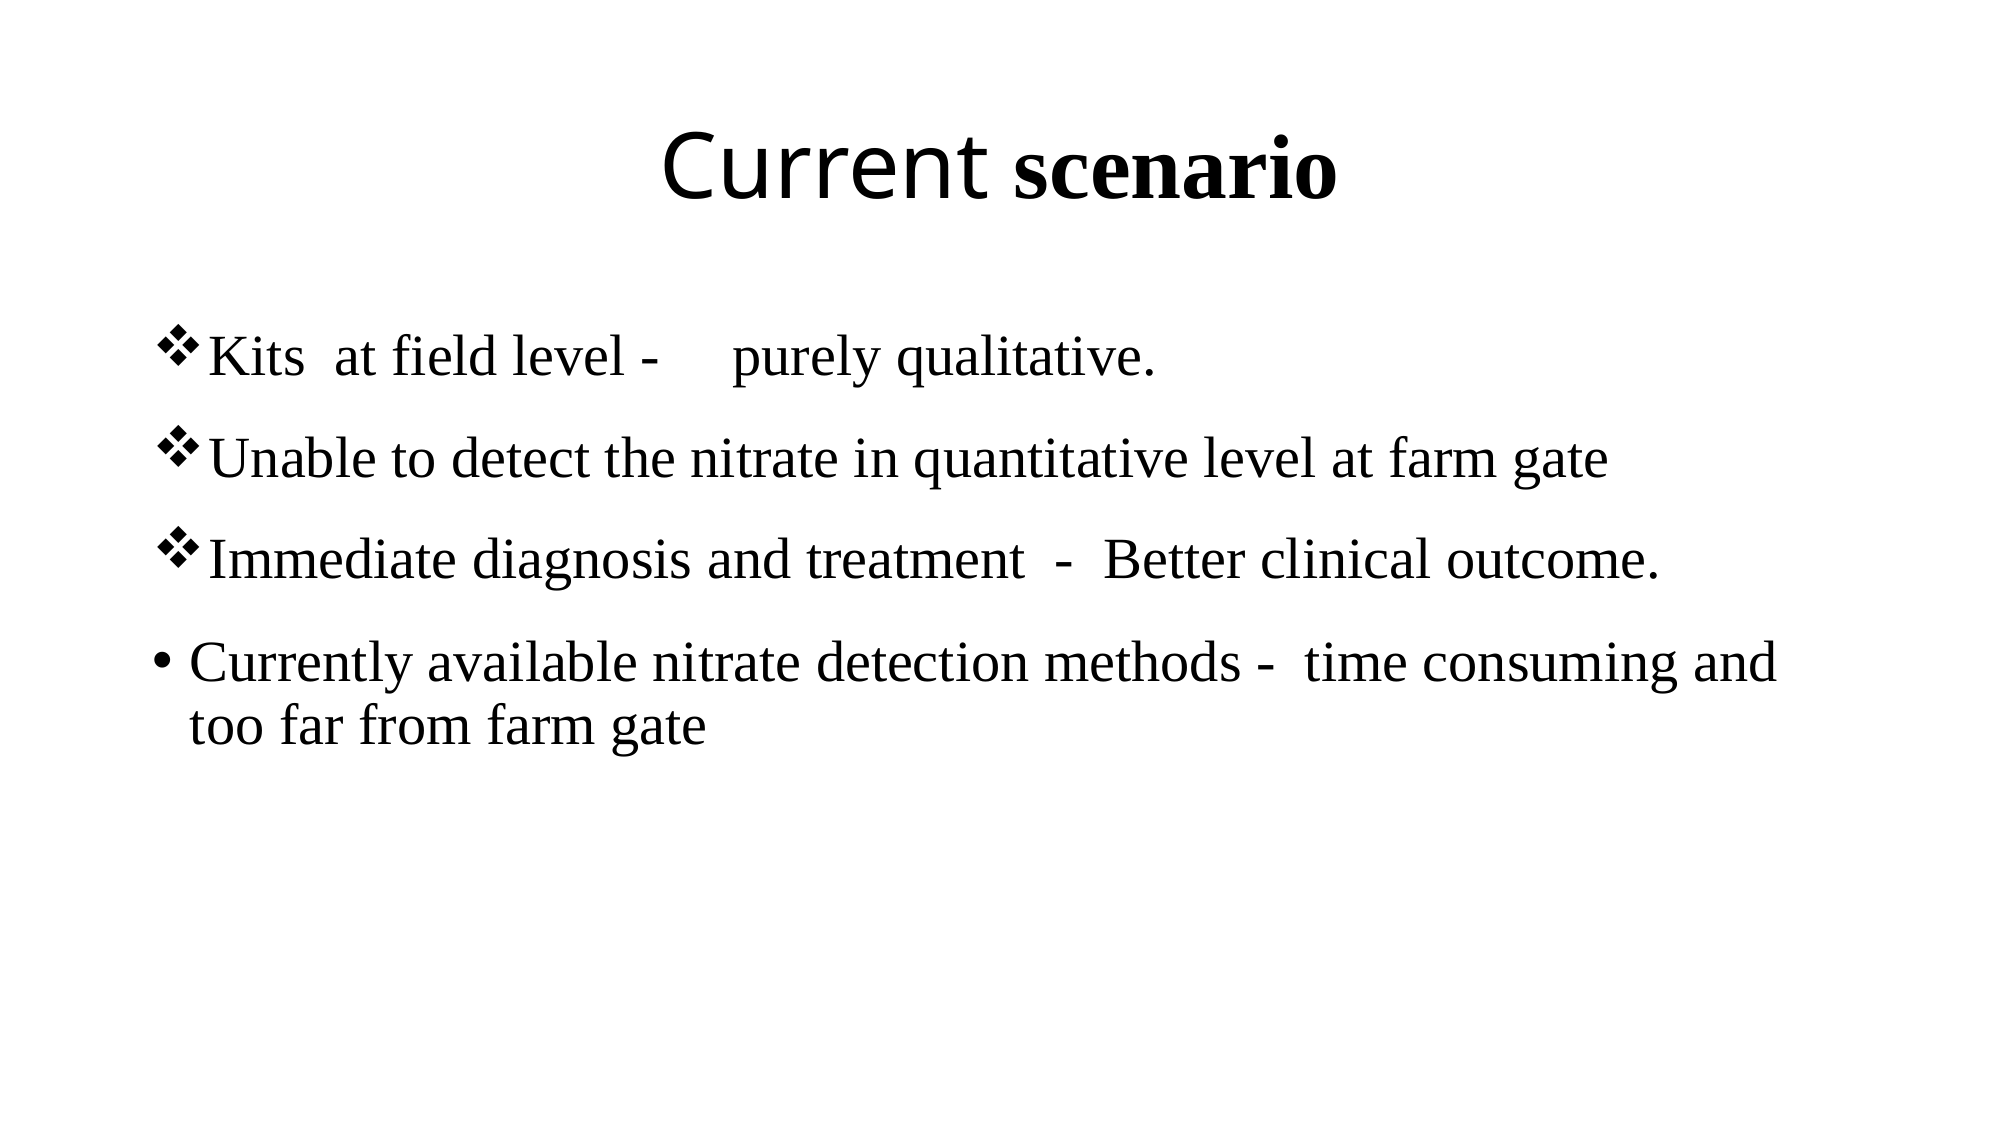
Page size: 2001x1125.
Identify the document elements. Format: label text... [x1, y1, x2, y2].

list Kits at field level - purely qualitative. Unable to detect the nitrate in quantitative level at farm gate Immediate diagnosis and treatment - Better clinical outcome. Currently available nitrate detection methods - time consuming and too far from farm gate [137, 299, 1863, 1014]
title Current scenario [137, 59, 1863, 278]
